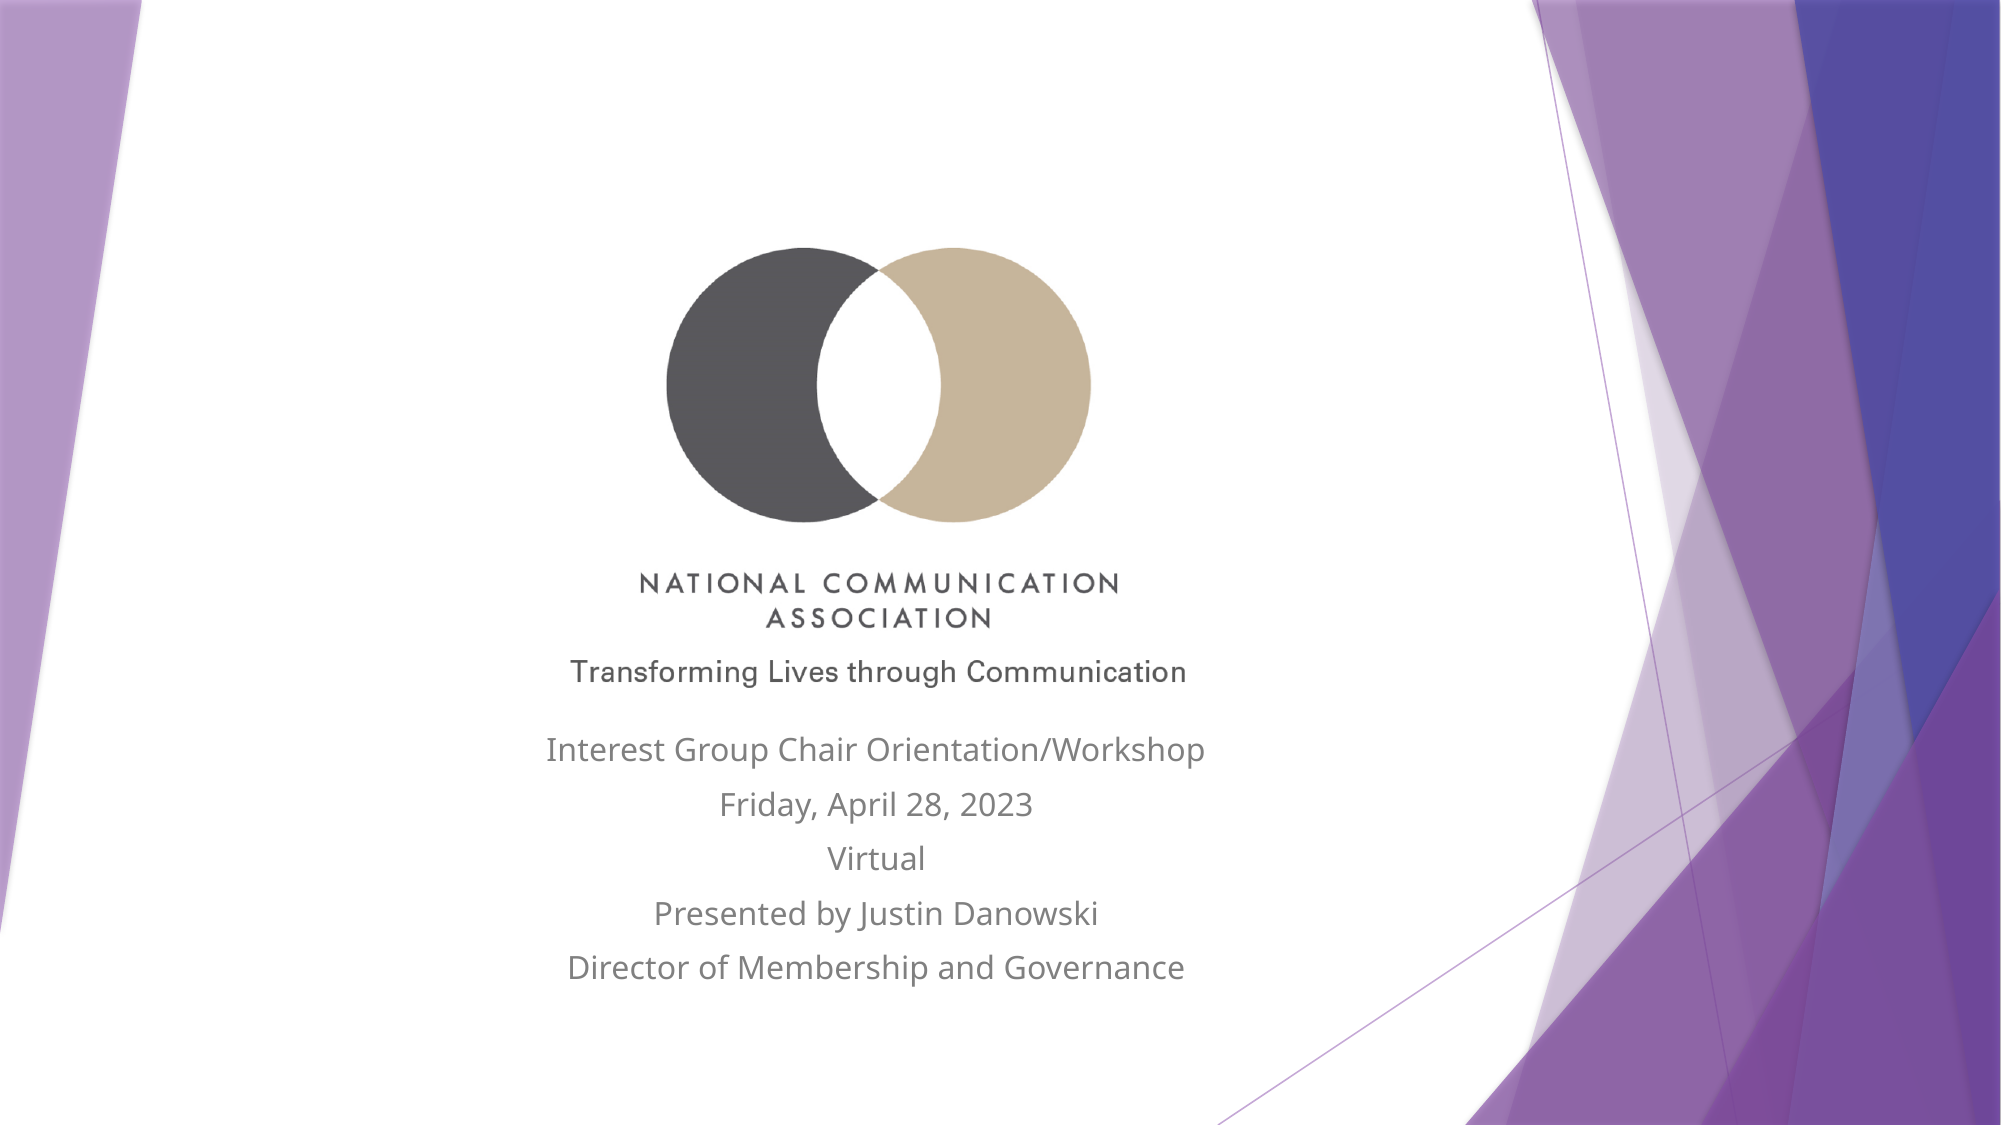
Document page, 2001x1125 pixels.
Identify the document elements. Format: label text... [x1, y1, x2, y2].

subtitle Interest Group Chair Orientation/Workshop Friday, April 28, 2023 Virtual Presented by Justin Danowski Director of Membership and Governance [442, 722, 1312, 995]
picture [558, 231, 1204, 696]
